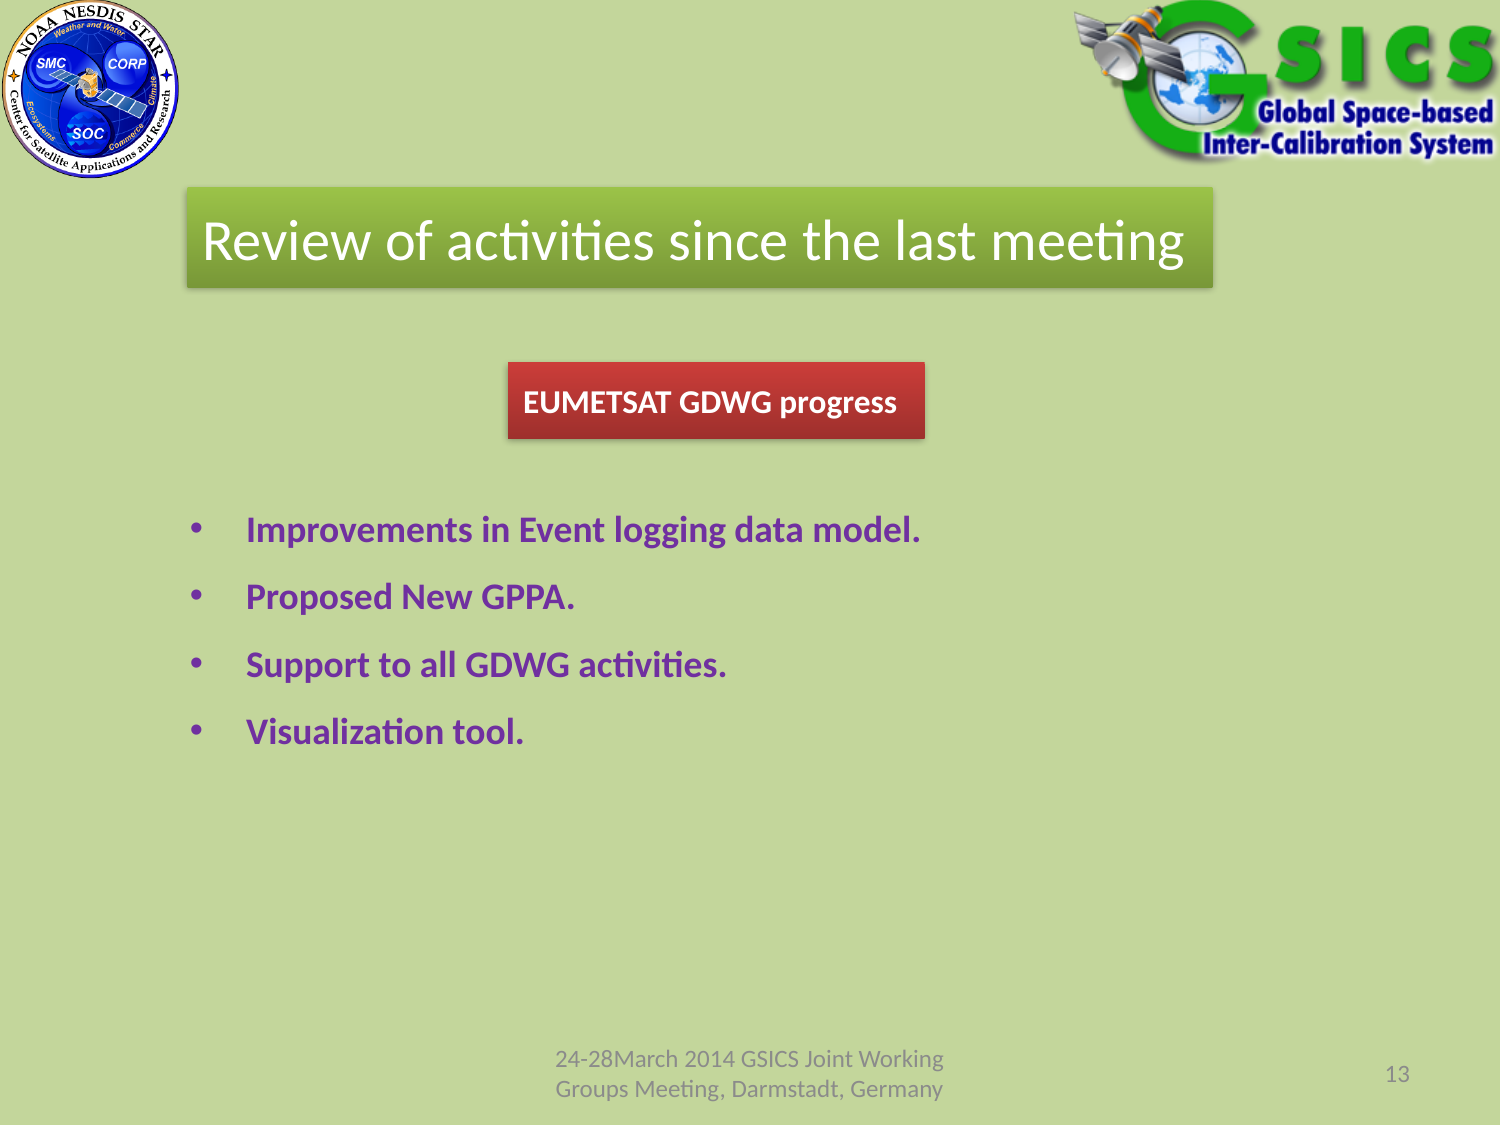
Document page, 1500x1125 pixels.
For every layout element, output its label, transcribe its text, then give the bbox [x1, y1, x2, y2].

text_box Review of activities since the last meeting [187, 187, 1213, 288]
picture [0, 0, 180, 180]
text_box Improvements in Event logging data model. Proposed New GPPA. Support to all GDWG activities. Visualization tool. [174, 474, 1154, 760]
picture [1062, 0, 1500, 168]
slide_number 13 [1074, 1042, 1425, 1103]
footer 24-28March 2014 GSICS Joint Working Groups Meeting, Darmstadt, Germany [512, 1042, 988, 1103]
title EUMETSAT GDWG progress [508, 362, 925, 439]
